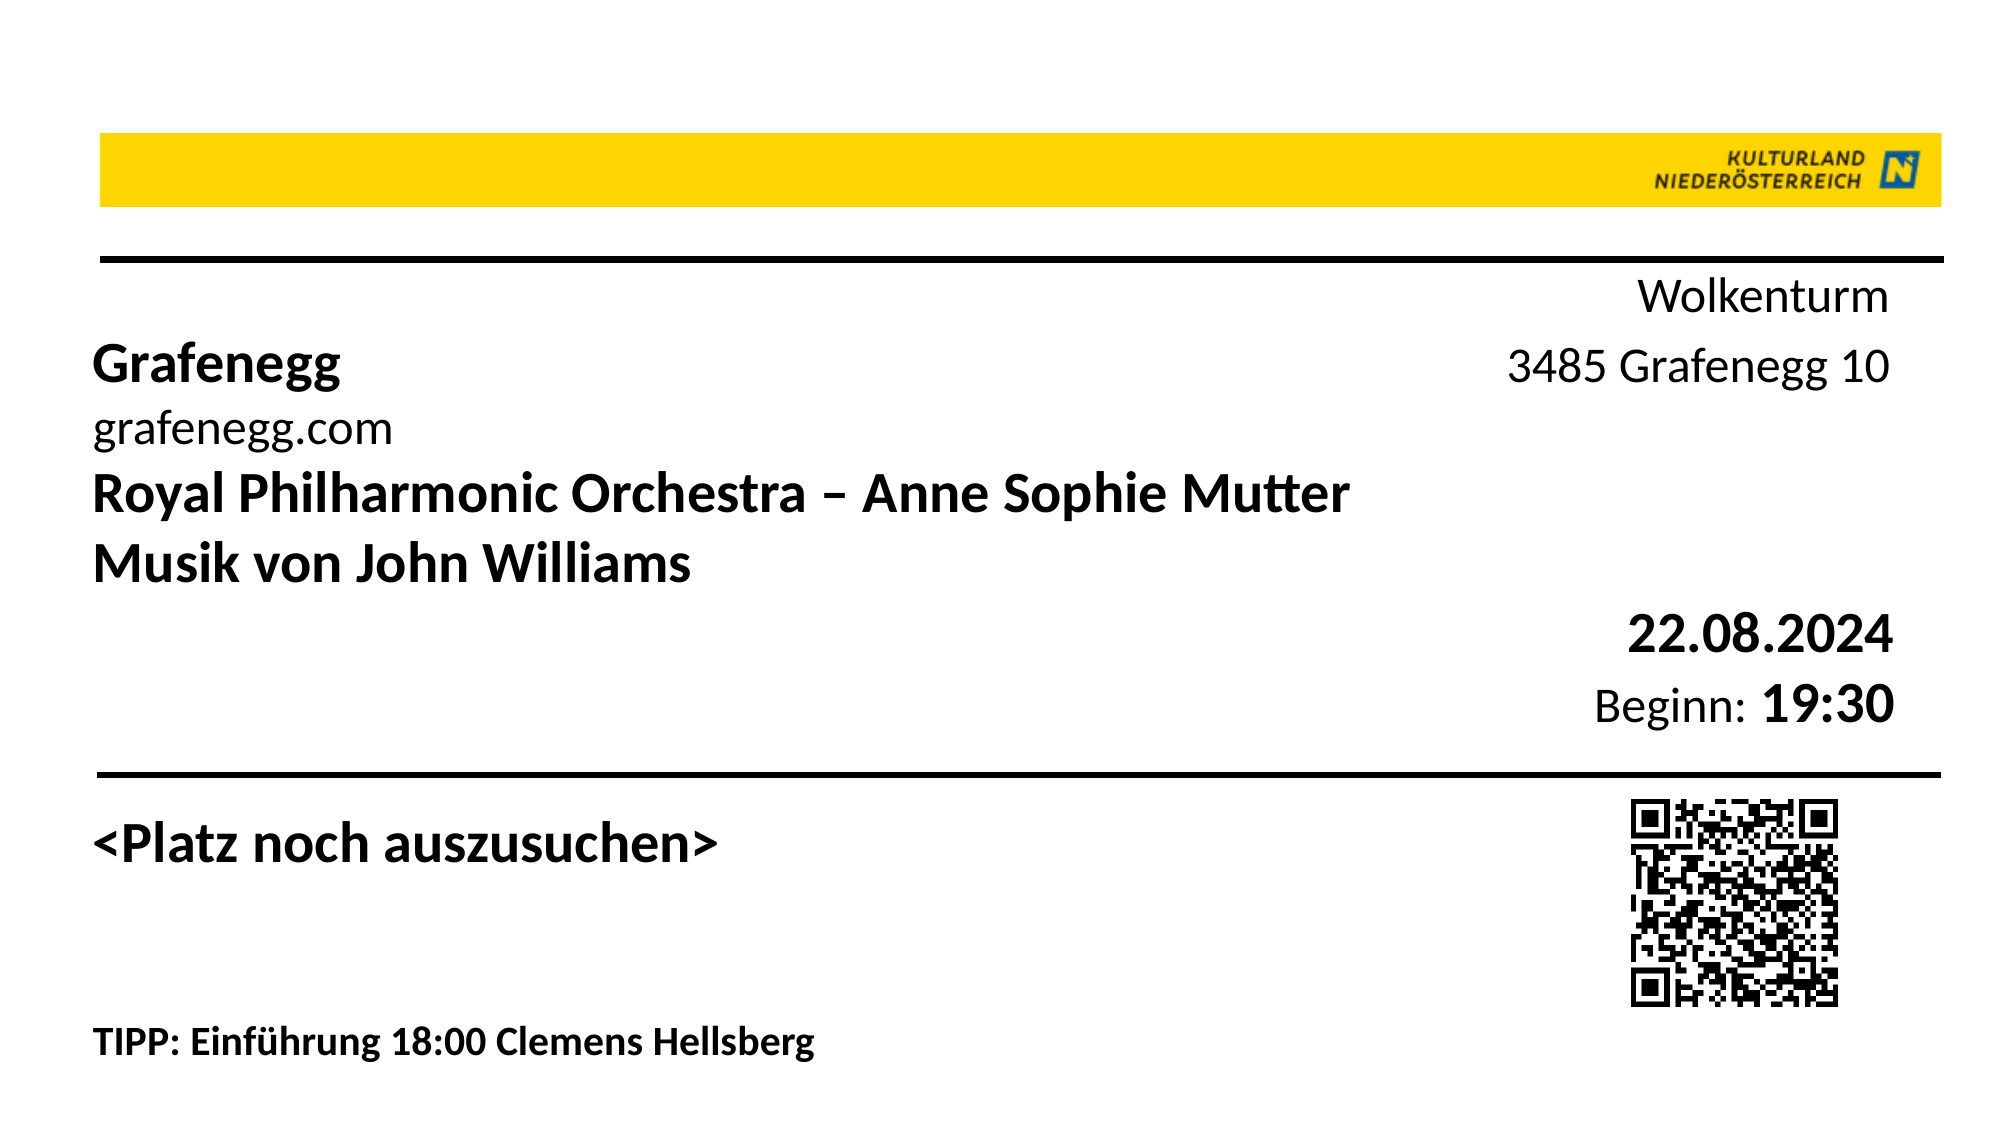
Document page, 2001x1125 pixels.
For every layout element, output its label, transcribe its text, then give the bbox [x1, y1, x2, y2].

picture [1624, 793, 1844, 1013]
text_box Wolkenturm Grafenegg 3485 Grafenegg 10 grafenegg.com Royal Philharmonic Orchestra – Anne Sophie Mutter Musik von John Williams 22.08.2024 Beginn: 19:30 <Platz noch auszusuchen> TIPP: Einführung 18:00 Clemens Hellsberg [78, 246, 1910, 1072]
picture [76, 133, 1966, 207]
